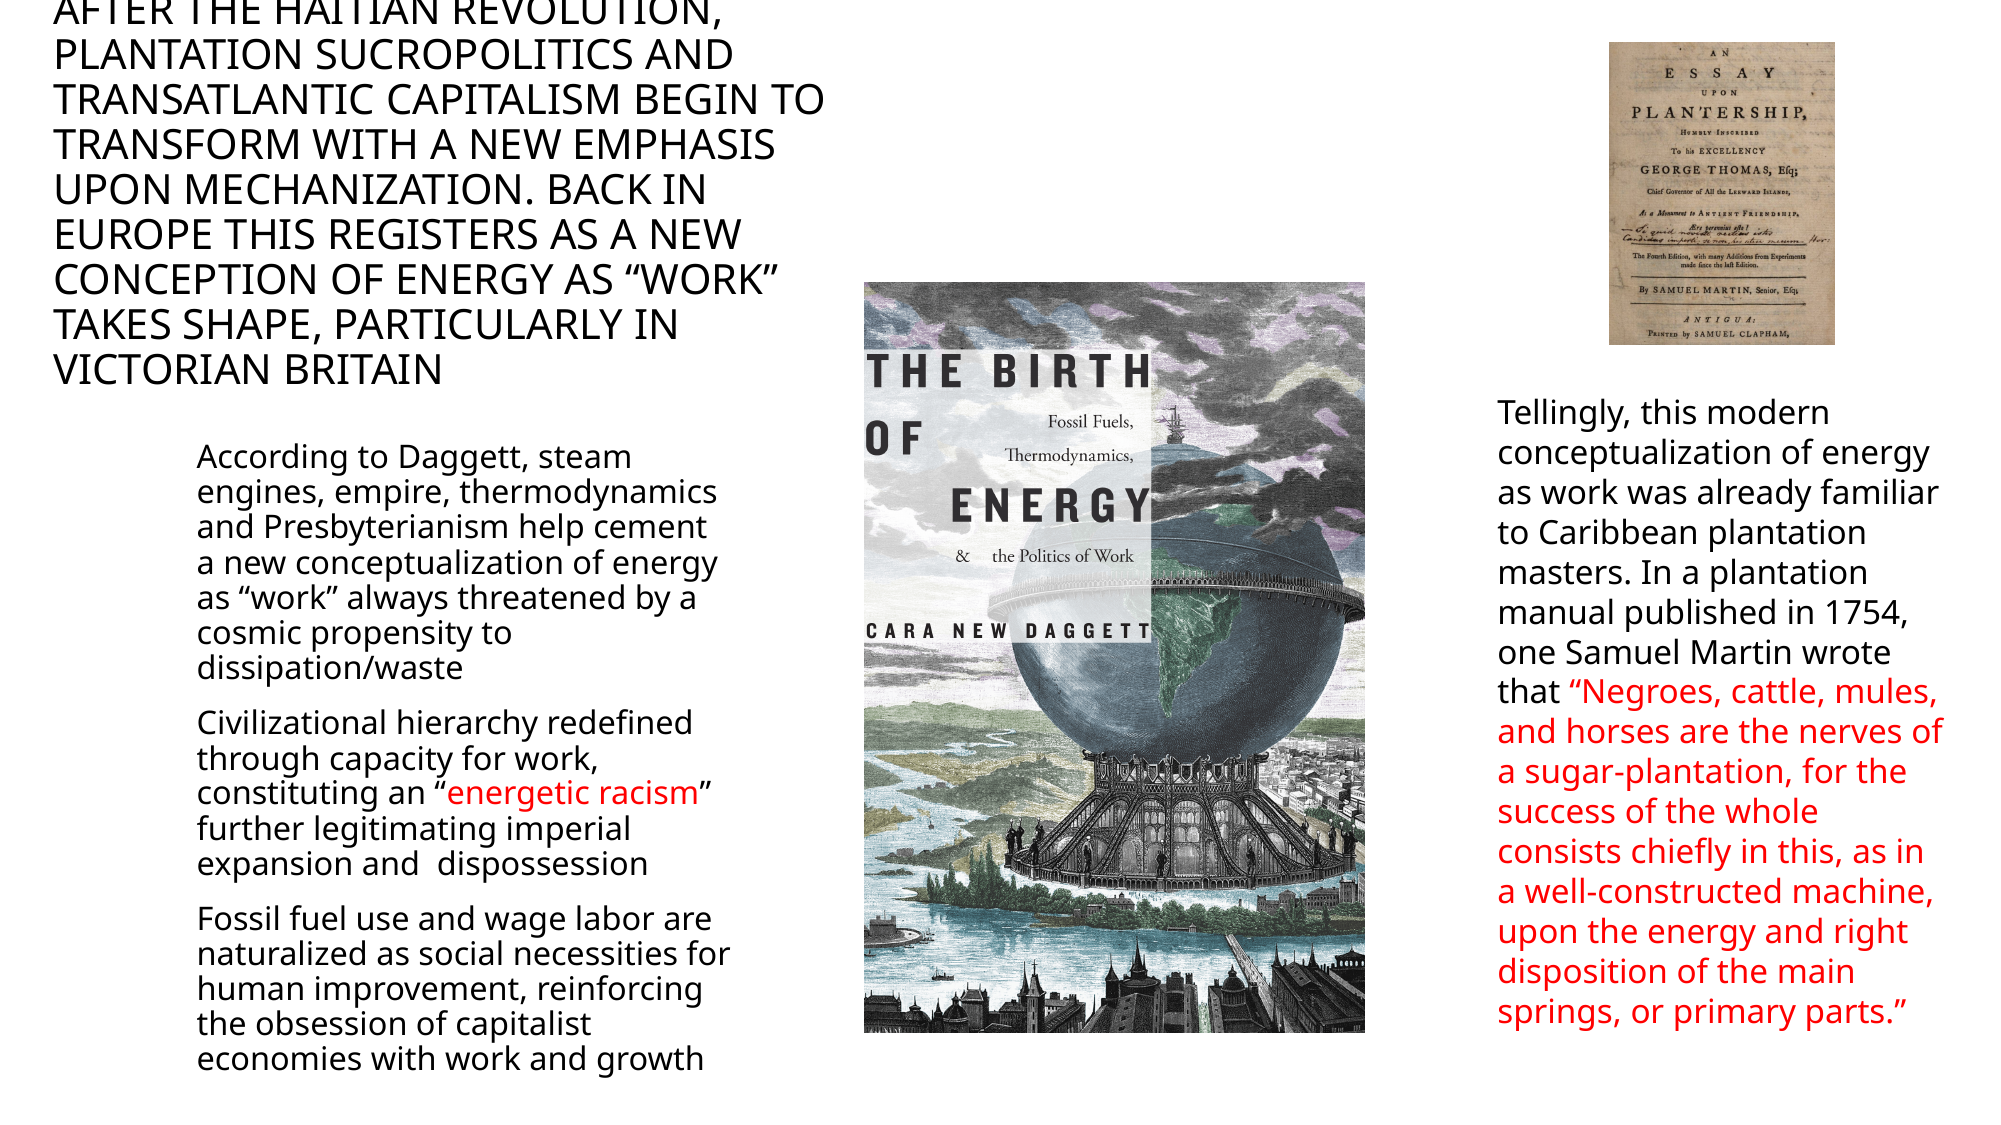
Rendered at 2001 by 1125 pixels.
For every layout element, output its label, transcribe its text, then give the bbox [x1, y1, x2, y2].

list According to Daggett, steam engines, empire, thermodynamics and Presbyterianism help cement a new conceptualization of energy as “work” always threatened by a cosmic propensity to dissipation/waste Civilizational hierarchy redefined through capacity for work, constituting an “energetic racism” further legitimating imperial expansion and dispossession Fossil fuel use and wage labor are naturalized as social necessities for human improvement, reinforcing the obsession of capitalist economies with work and growth [181, 433, 748, 1099]
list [864, 282, 1365, 1033]
title After the Haitian revolution, plantation sucropolitics and transatlantic capitalism begin to transform with a new emphasis upon mechanization. Back in Europe this registers as a new conception of energy as “work” takes shape, particularly in Victorian Britain [38, 75, 879, 402]
picture [1609, 42, 1835, 345]
text_box Tellingly, this modern conceptualization of energy as work was already familiar to Caribbean plantation masters. In a plantation manual published in 1754, one Samuel Martin wrote that “Negroes, cattle, mules, and horses are the nerves of a sugar-plantation, for the success of the whole consists chiefly in this, as in a well-constructed machine, upon the energy and right disposition of the main springs, or primary parts.” [1482, 383, 1962, 1083]
